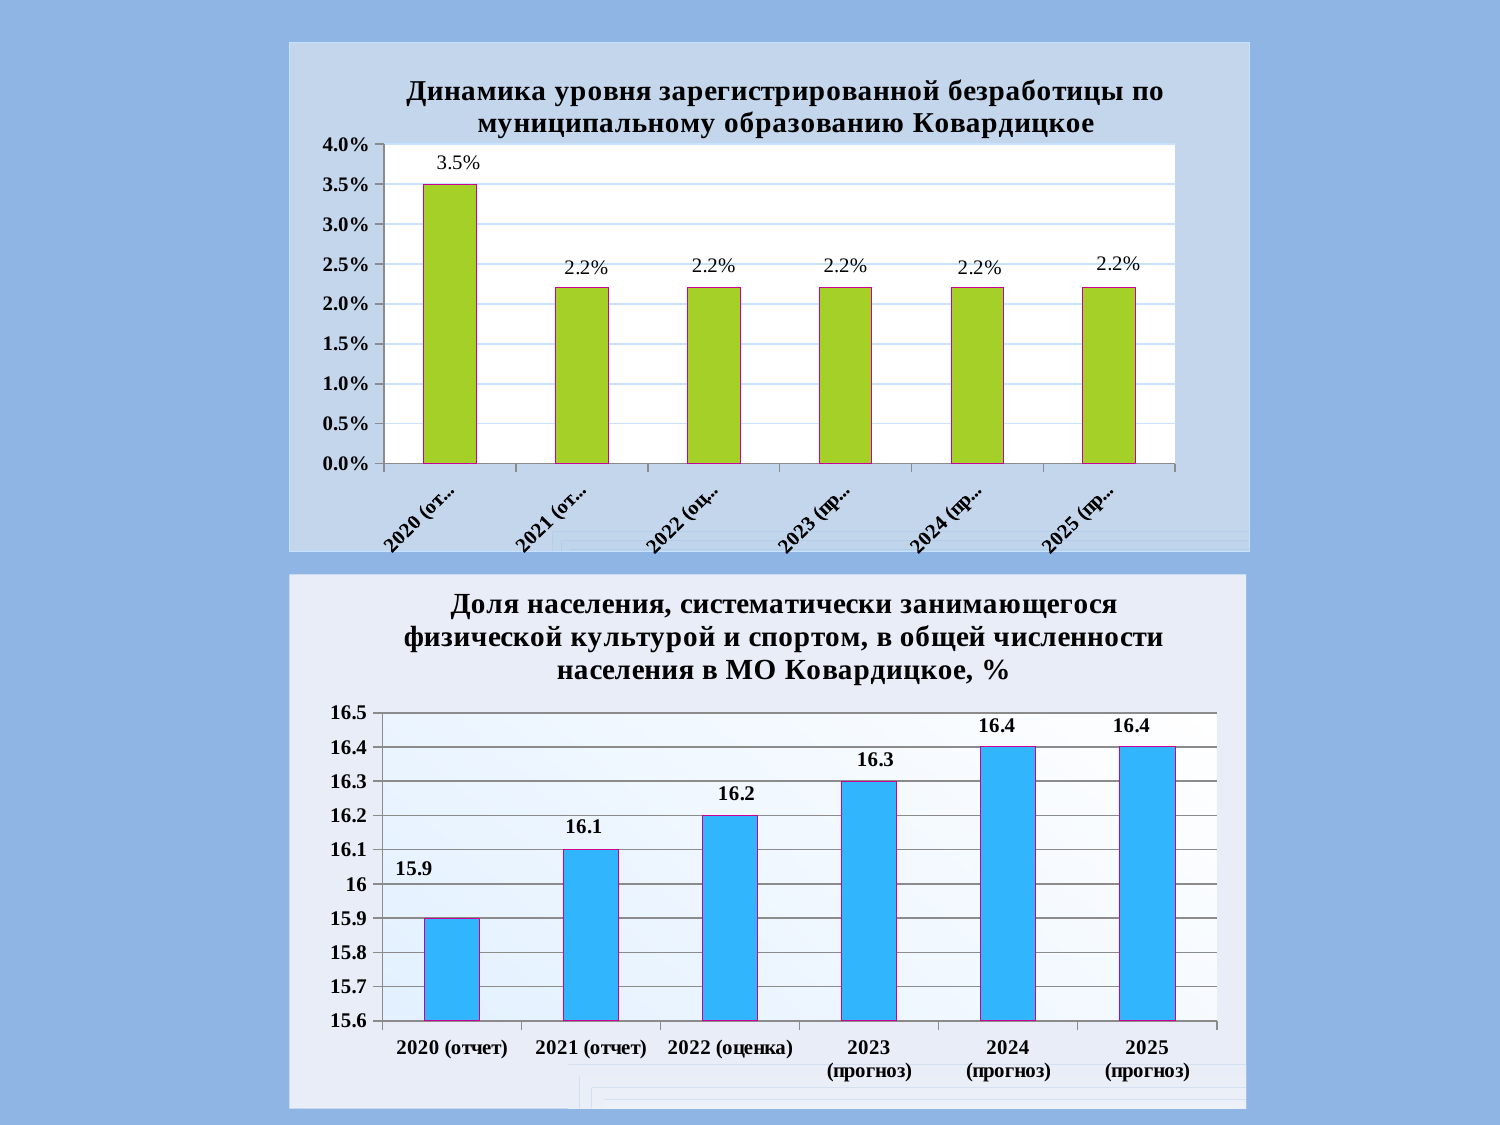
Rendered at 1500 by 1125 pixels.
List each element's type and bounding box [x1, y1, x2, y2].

chart [288, 42, 1250, 559]
chart [288, 573, 1247, 1109]
